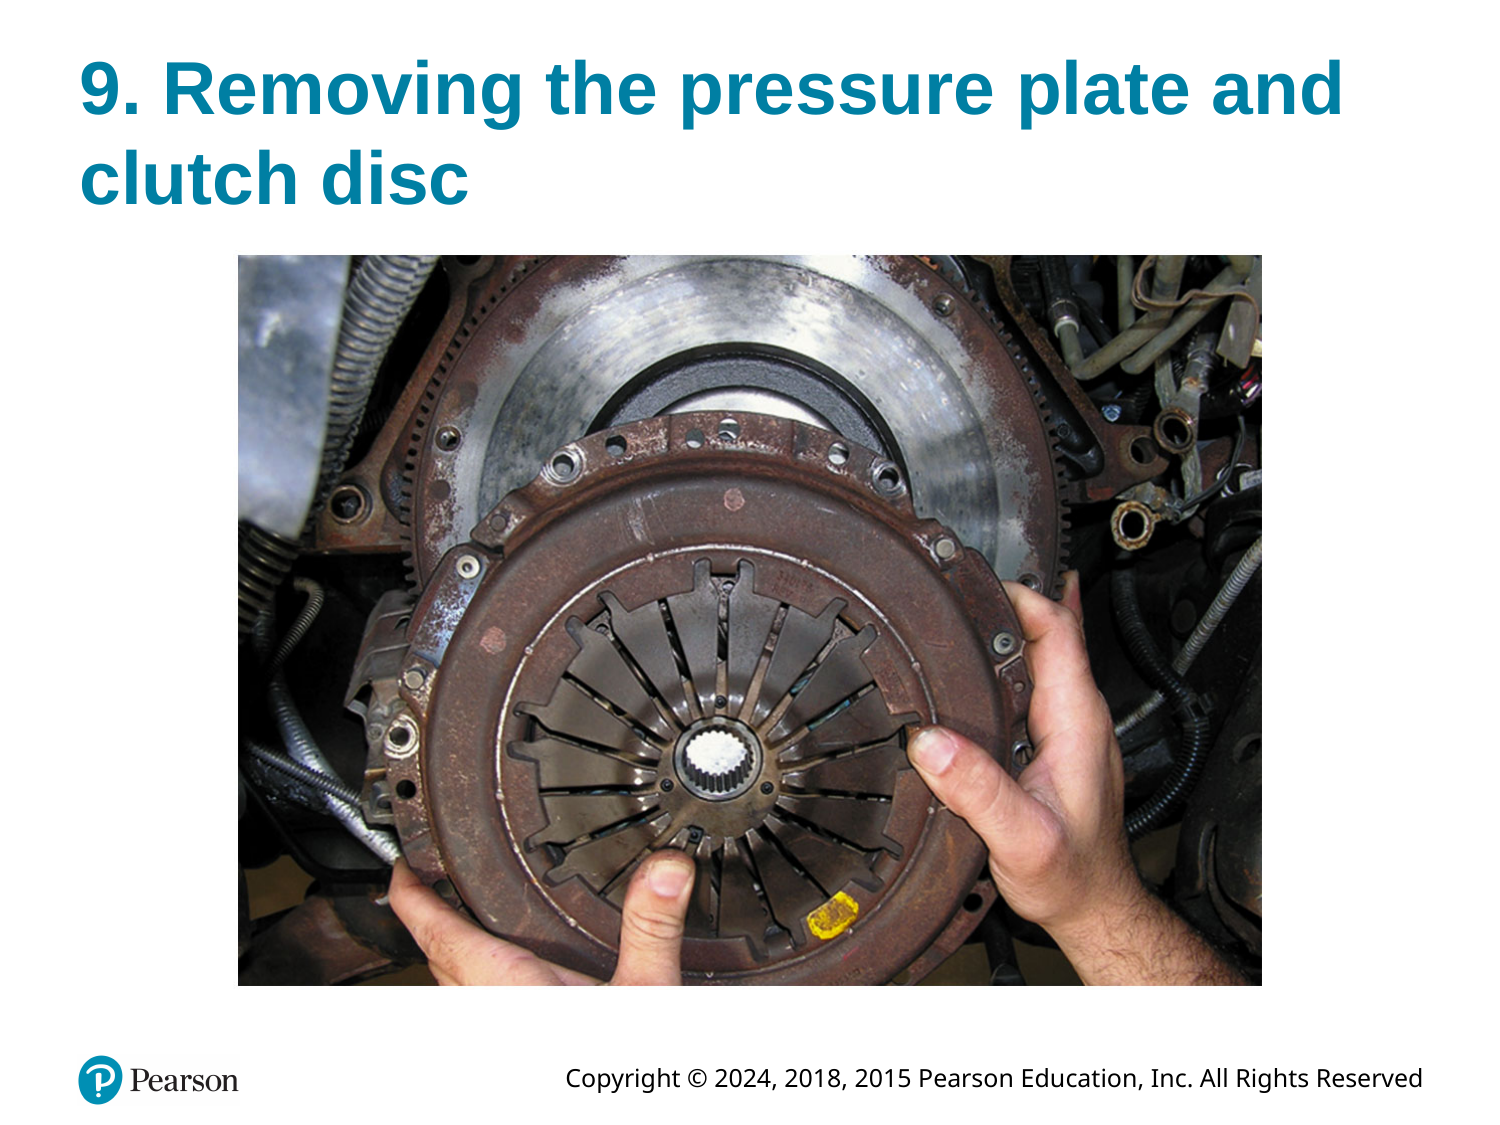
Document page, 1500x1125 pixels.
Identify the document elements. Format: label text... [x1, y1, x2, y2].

title 9. Removing the pressure plate and clutch disc [79, 33, 1430, 227]
picture [77, 1054, 240, 1106]
picture [233, 250, 1267, 991]
